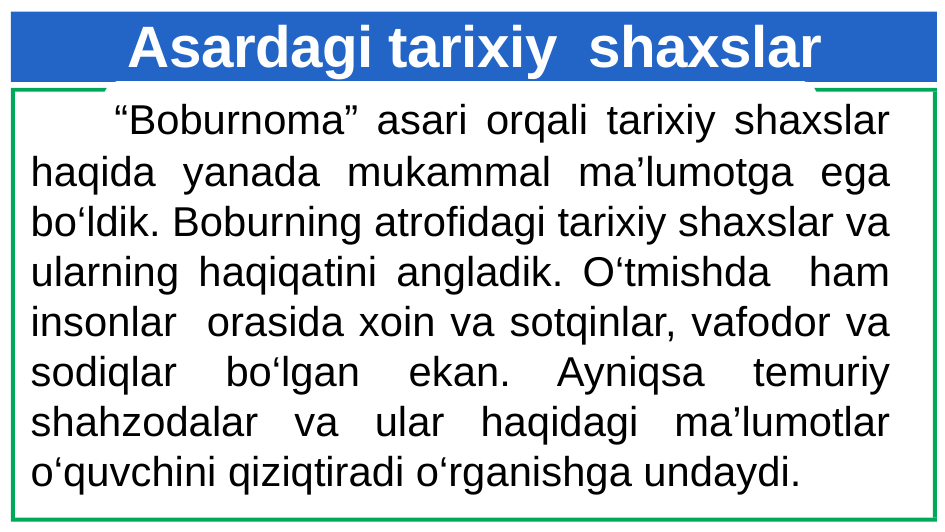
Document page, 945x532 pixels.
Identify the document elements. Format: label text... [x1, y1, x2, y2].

text_box “Boburnoma” asari orqali tarixiy shaxslar haqida yanada mukammal ma’lumotga ega bo‘ldik. Boburning atrofidagi tarixiy shaxslar va ularning haqiqatini angladik. O‘tmishda ham insonlar orasida xoin va sotqinlar, vafodor va sodiqlar bo‘lgan ekan. Ayniqsa temuriy shahzodalar va ular haqidagi ma’lumotlar o‘quvchini qiziqtiradi o‘rganishga undaydi. [26, 82, 893, 473]
text_box [90, 174, 131, 231]
title Asardagi tarixiy shaxslar [23, 17, 926, 82]
text_box [393, 184, 926, 246]
